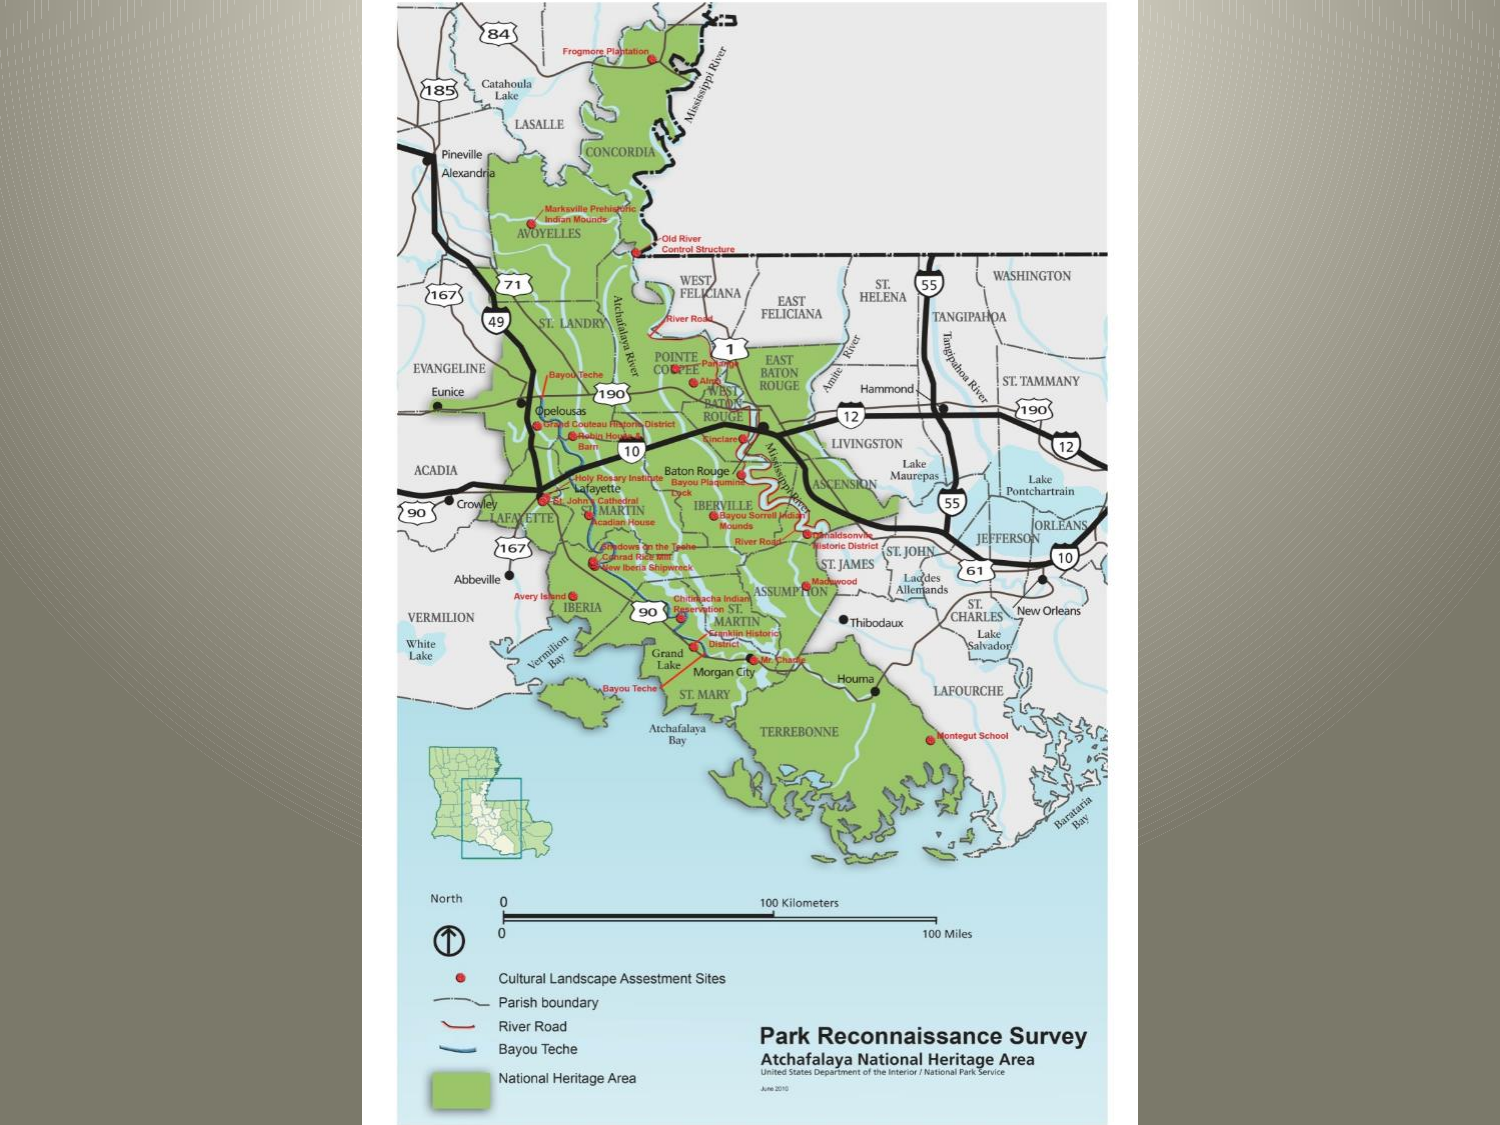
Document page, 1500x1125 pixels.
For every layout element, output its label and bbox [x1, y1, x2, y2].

picture [362, 0, 1139, 1125]
